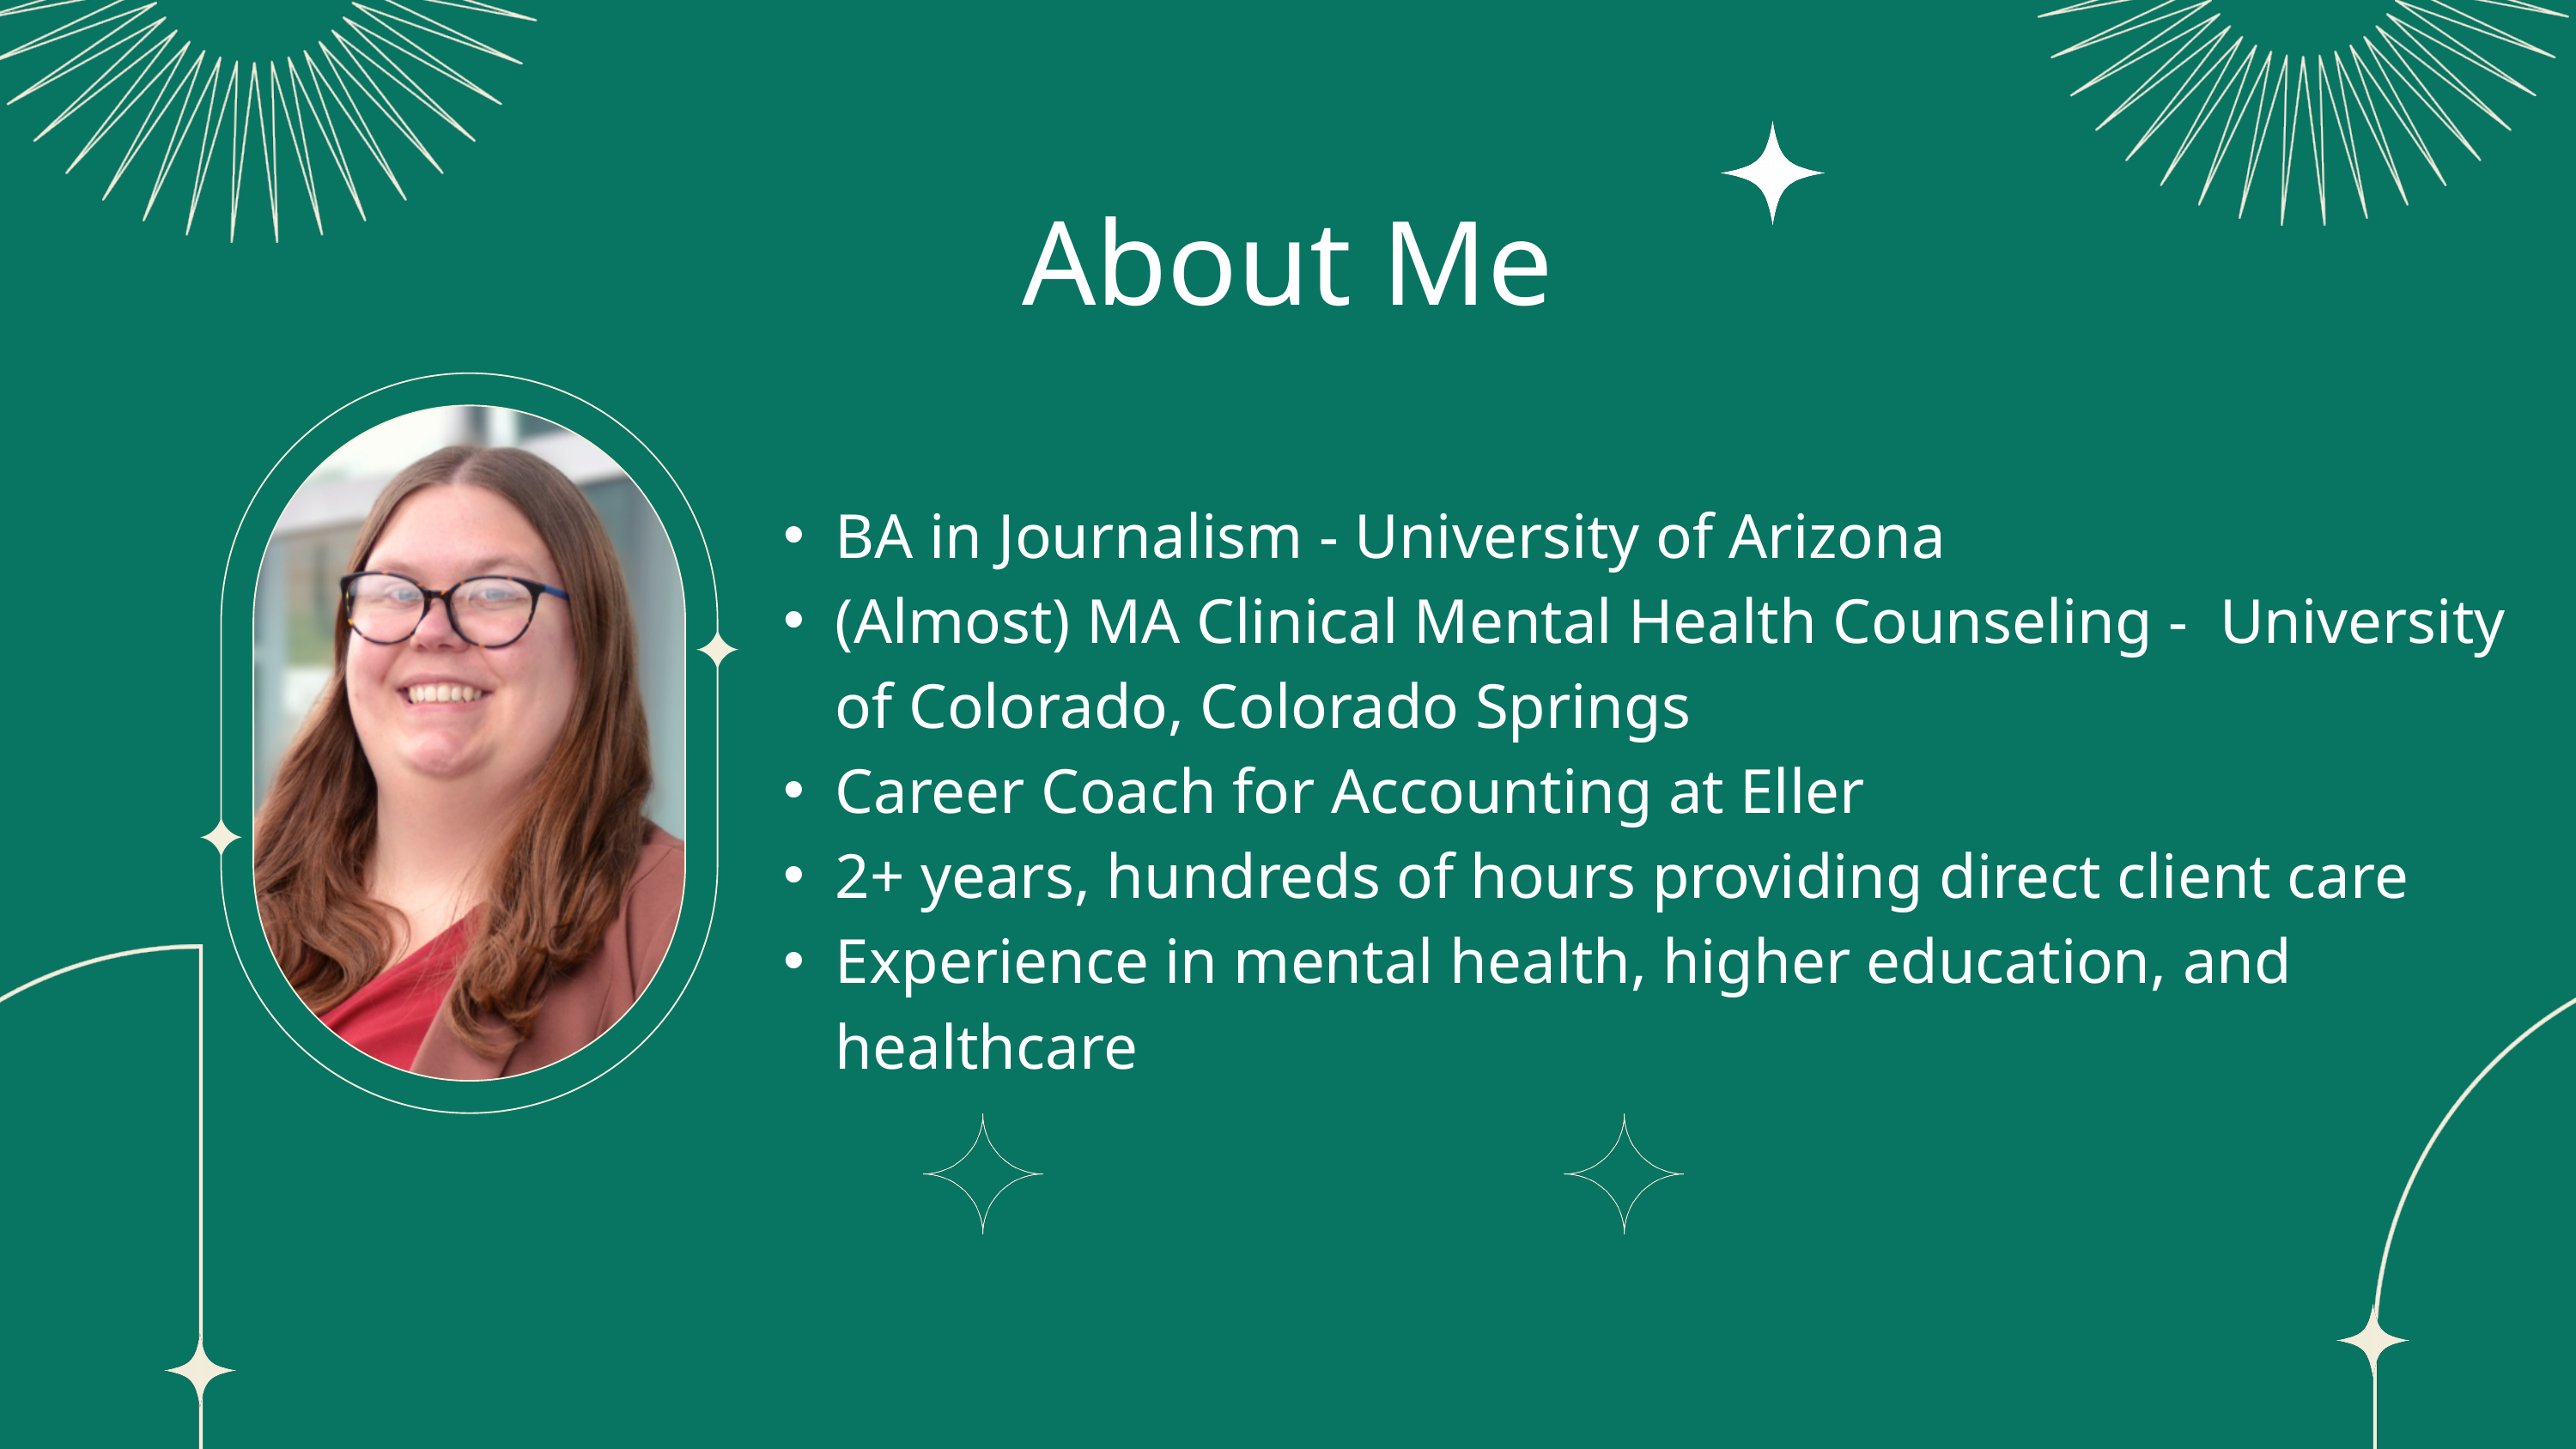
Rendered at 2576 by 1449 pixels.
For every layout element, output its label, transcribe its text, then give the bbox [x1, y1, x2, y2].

text_box [2372, 944, 2576, 1449]
text_box [922, 1113, 1043, 1234]
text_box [199, 372, 739, 1114]
text_box [1720, 120, 1826, 226]
text_box [2031, 0, 2576, 226]
text_box [163, 1333, 237, 1408]
text_box [0, 0, 544, 243]
text_box [0, 944, 204, 1449]
text_box About Me [640, 177, 1936, 329]
text_box [2336, 1303, 2410, 1378]
text_box [1564, 1113, 1685, 1234]
text_box BA in Journalism - University of Arizona (Almost) MA Clinical Mental Health Counseling - University of Colorado, Colorado Springs Career Coach for Accounting at Eller 2+ years, hundreds of hours providing direct client care Experience in mental health, higher education, and healthcare [743, 485, 2516, 1082]
